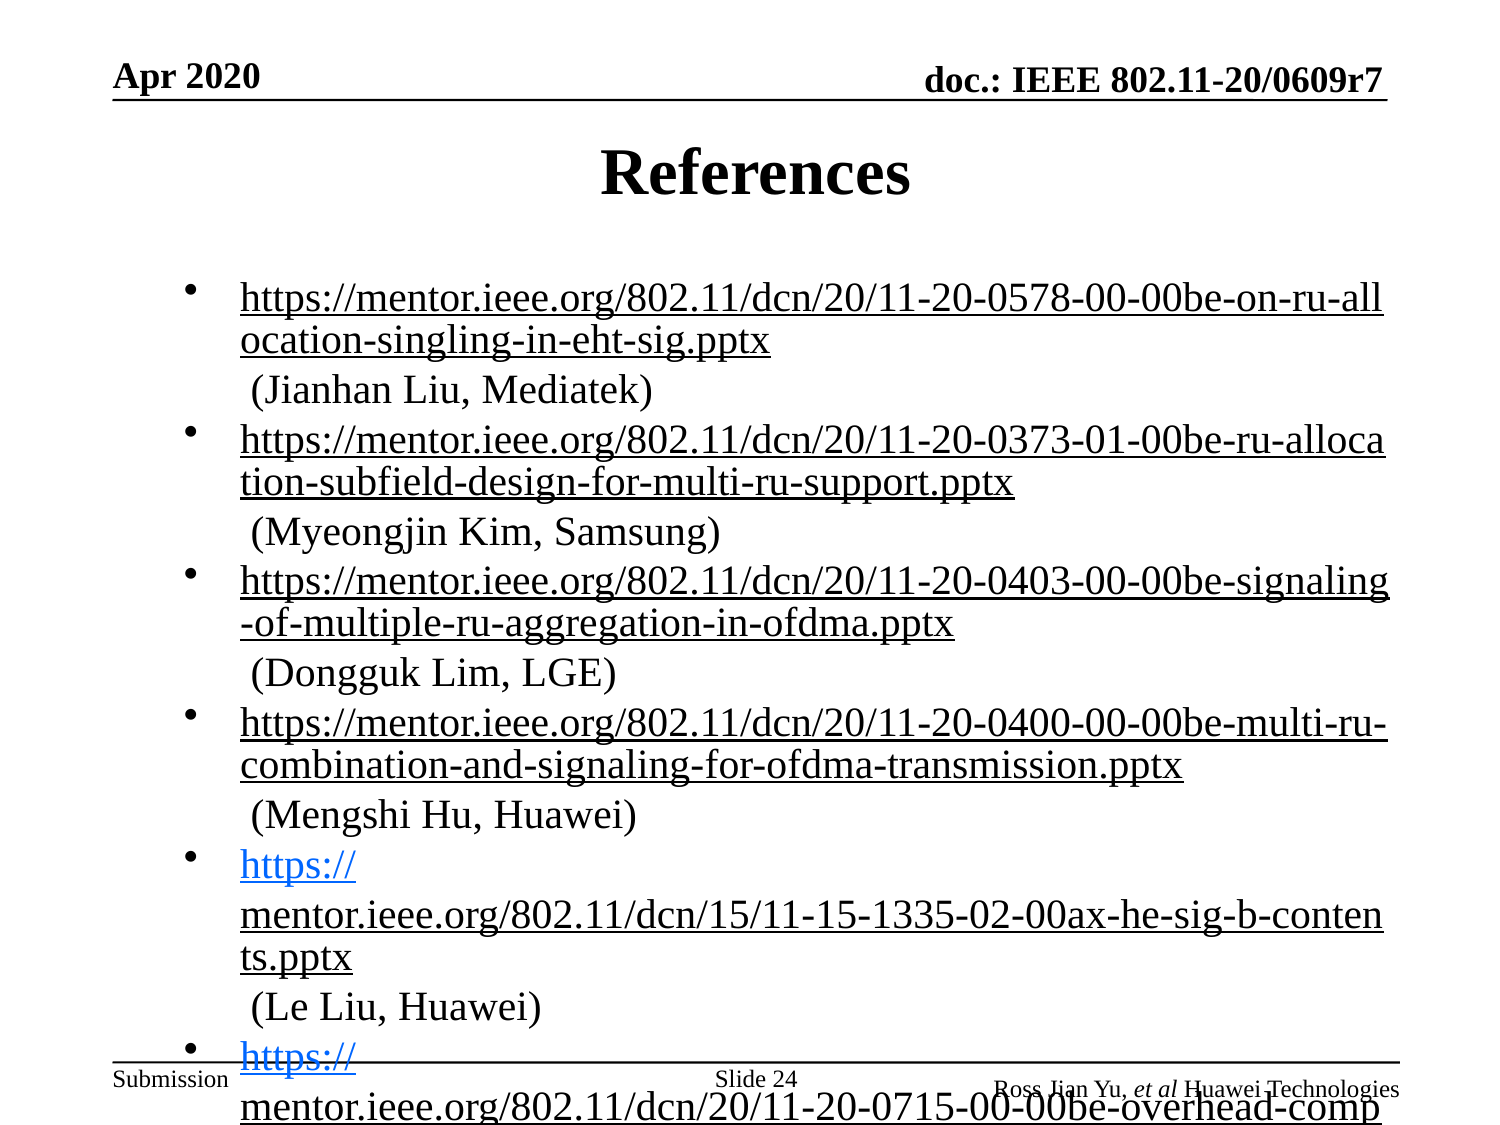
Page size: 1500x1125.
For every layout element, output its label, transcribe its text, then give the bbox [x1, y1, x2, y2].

slide_number Slide 24 [712, 1061, 800, 1093]
text_box https://mentor.ieee.org/802.11/dcn/20/11-20-0578-00-00be-on-ru-allocation-singling-in-eht-sig.pptx (Jianhan Liu, Mediatek) https://mentor.ieee.org/802.11/dcn/20/11-20-0373-01-00be-ru-allocation-subfield-design-for-multi-ru-support.pptx (Myeongjin Kim, Samsung) https://mentor.ieee.org/802.11/dcn/20/11-20-0403-00-00be-signaling-of-multiple-ru-aggregation-in-ofdma.pptx (Dongguk Lim, LGE) https://mentor.ieee.org/802.11/dcn/20/11-20-0400-00-00be-multi-ru-combination-and-signaling-for-ofdma-transmission.pptx (Mengshi Hu, Huawei) https://mentor.ieee.org/802.11/dcn/15/11-15-1335-02-00ax-he-sig-b-contents.pptx (Le Liu, Huawei) https://mentor.ieee.org/802.11/dcn/20/11-20-0715-00-00be-overhead-comparisons-of-eht-sig.pptx (Myeongjin Kim, Samsung) [169, 262, 1407, 1025]
text_box References [99, 124, 1413, 212]
